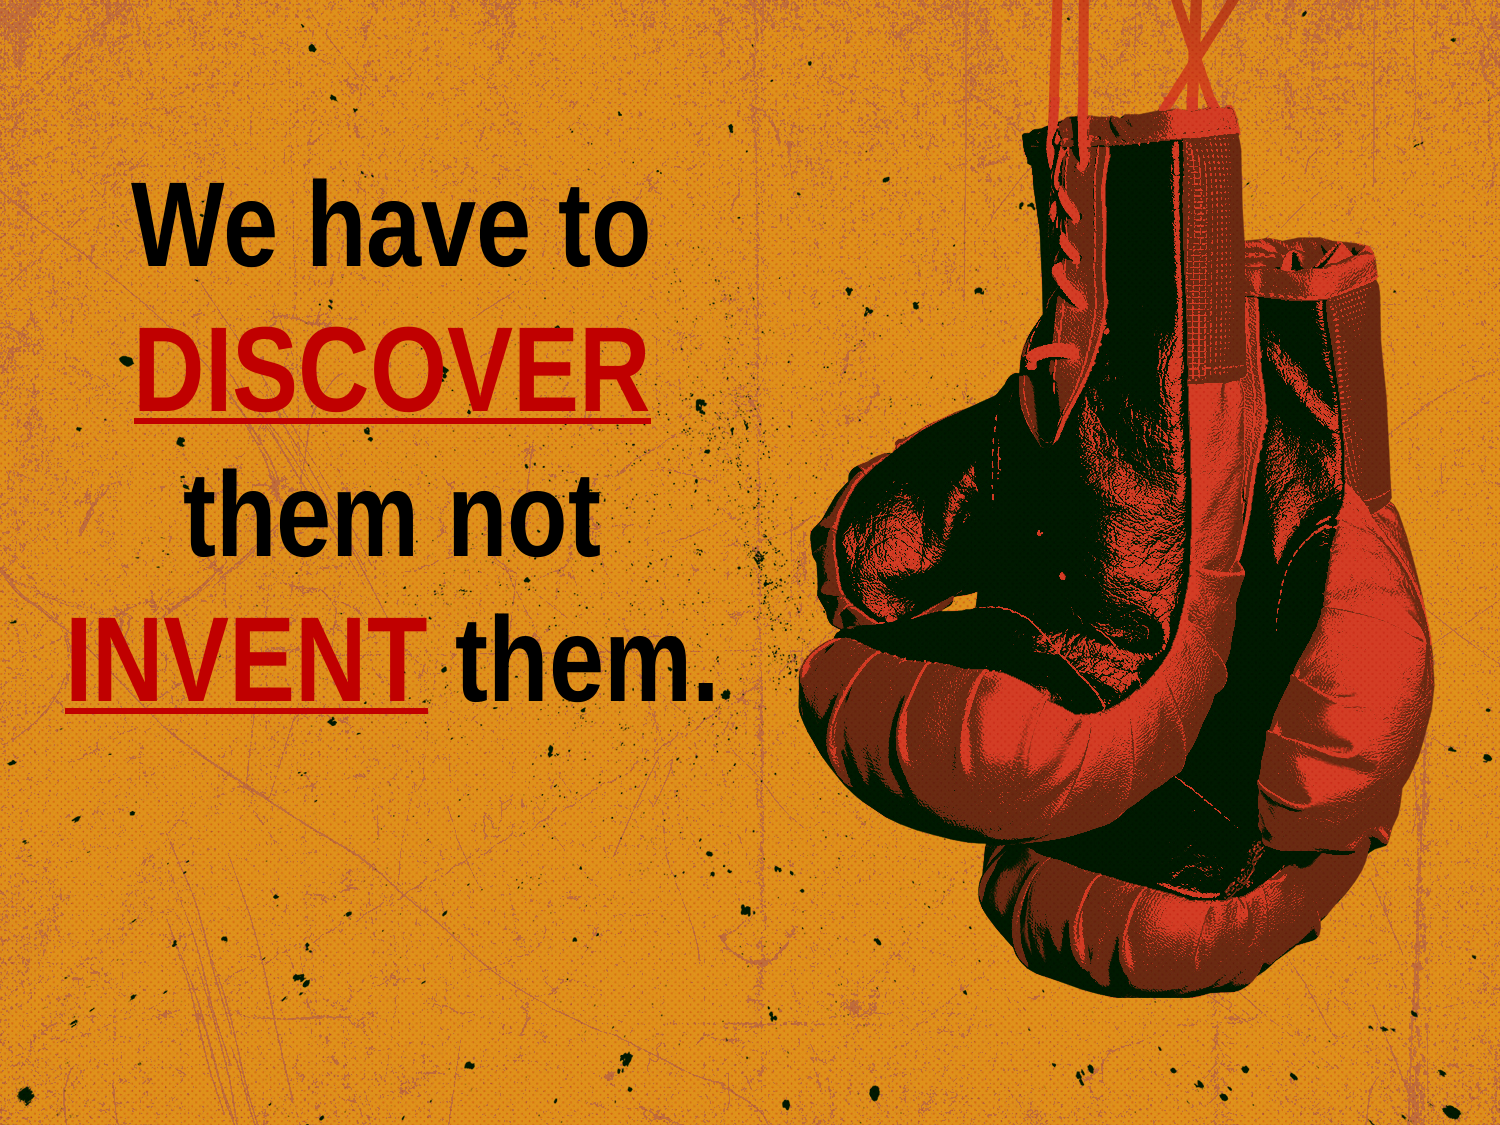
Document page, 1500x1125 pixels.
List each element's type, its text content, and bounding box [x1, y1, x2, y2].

picture [0, 0, 1500, 1125]
text_box We have to DISCOVER them not INVENT them. [34, 138, 750, 733]
